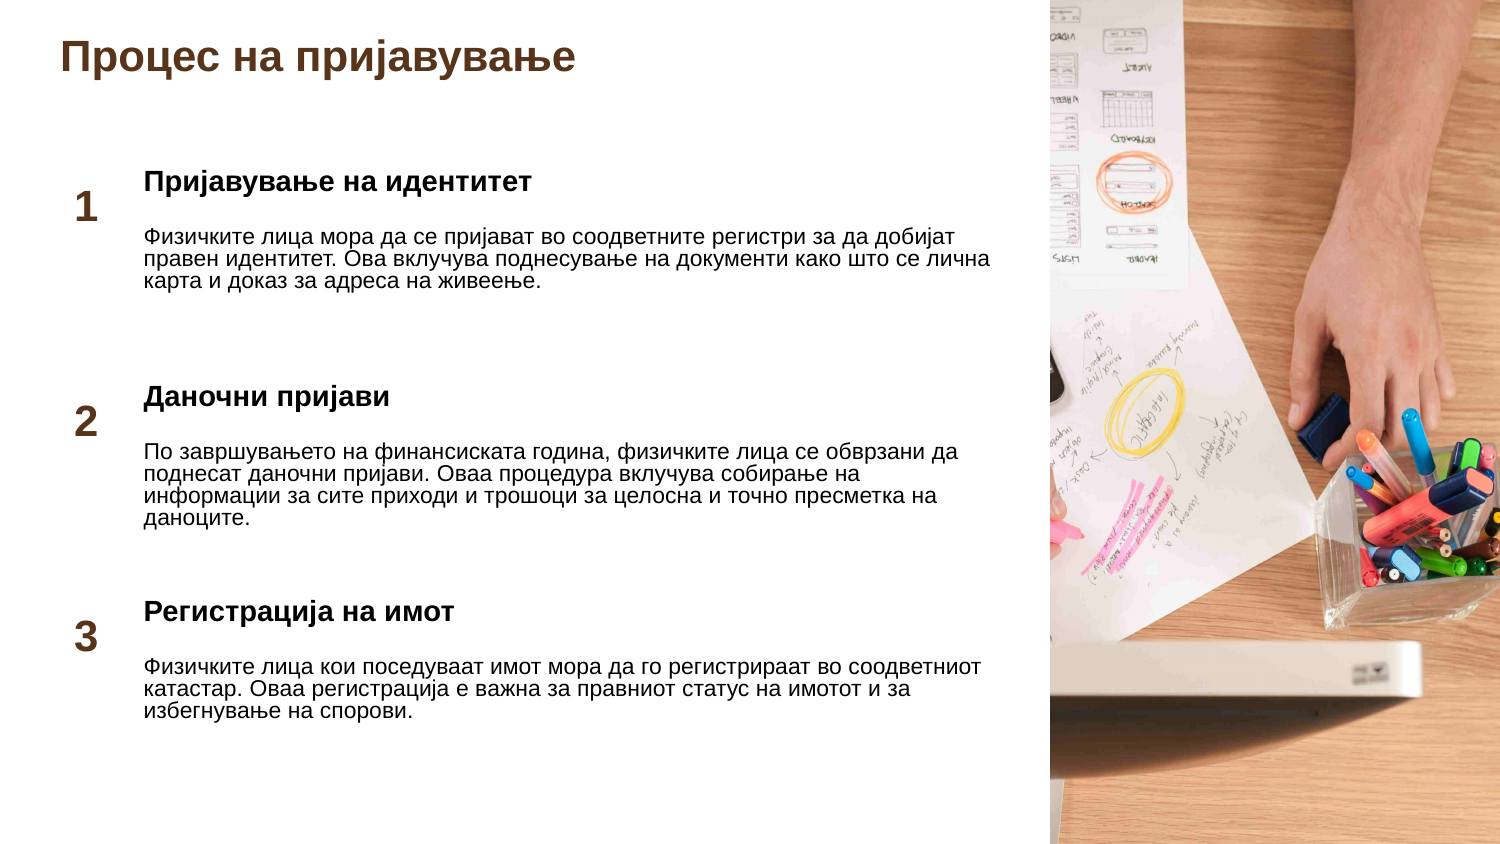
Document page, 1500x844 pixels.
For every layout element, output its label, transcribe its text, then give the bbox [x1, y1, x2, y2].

text_box Процес на пријавување [44, 22, 1020, 96]
text_box Физичките лица мора да се пријават во соодветните регистри за да добијат правен идентитет. Ова вклучува поднесување на документи како што се лична карта и доказ за адреса на живеење. [128, 211, 1020, 309]
text_box По завршувањето на финансиската година, физичките лица се обврзани да поднесат даночни пријави. Оваа процедура вклучува собирање на информации за сите приходи и трошоци за целосна и точно пресметка на даноците. [128, 426, 1020, 546]
text_box Даночни пријави [128, 370, 1020, 426]
text_box 2 [44, 387, 128, 461]
picture [1049, 0, 1500, 844]
text_box Пријавување на идентитет [128, 155, 1020, 211]
text_box Регистрација на имот [128, 585, 1020, 641]
text_box Физичките лица кои поседуваат имот мора да го регистрираат во соодветниот катастар. Оваа регистрација е важна за правниот статус на имотот и за избегнување на спорови. [128, 641, 1020, 739]
text_box 3 [44, 602, 128, 676]
text_box 1 [44, 172, 129, 246]
